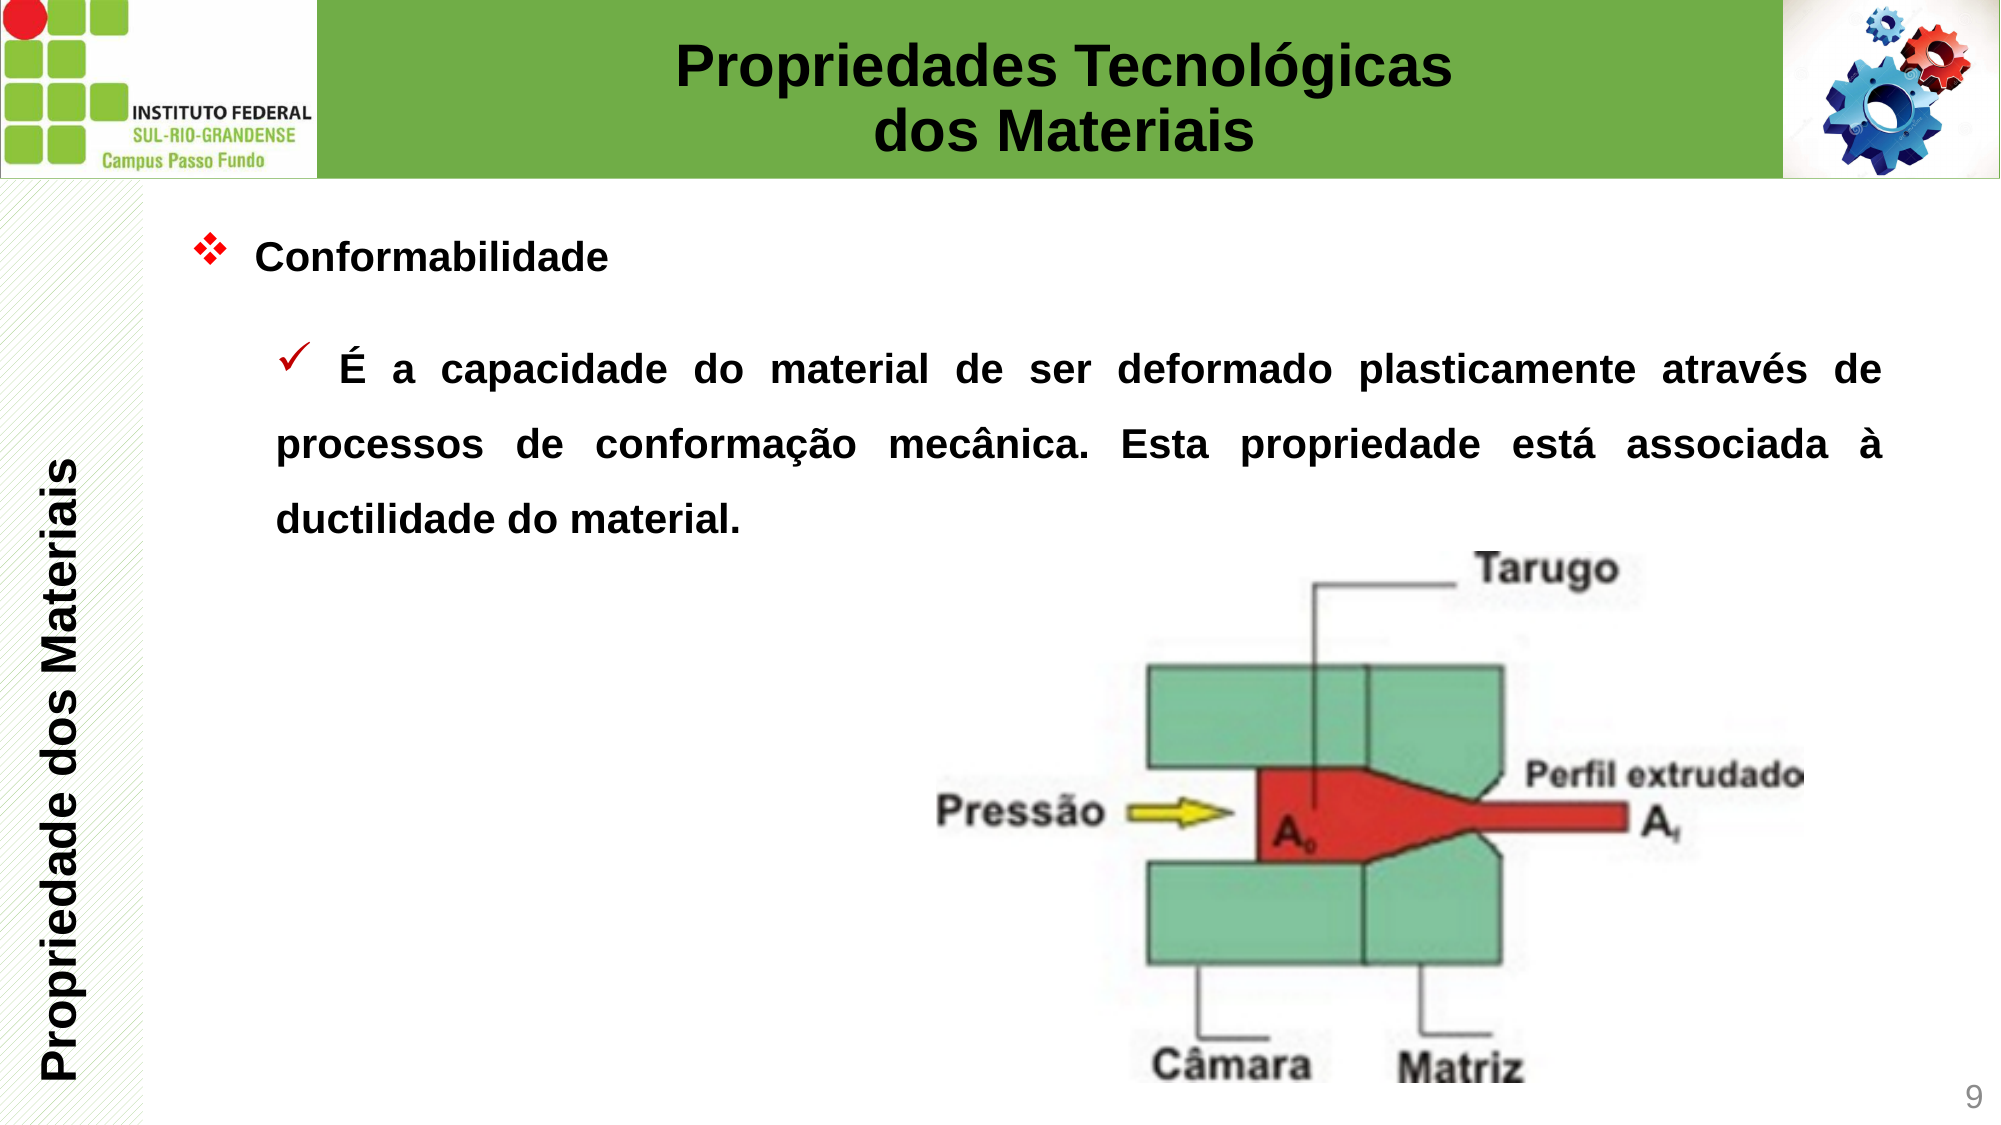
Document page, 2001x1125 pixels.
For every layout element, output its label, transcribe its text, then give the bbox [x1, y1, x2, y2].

text_box Conformabilidade [174, 197, 1934, 285]
text_box É a capacidade do material de ser deformado plasticamente através de processos de conformação mecânica. Esta propriedade está associada à ductilidade do material. [260, 309, 1898, 549]
title Propriedades Tecnológicas dos Materiais [637, 26, 1493, 173]
slide_number 9 [1548, 1065, 1999, 1125]
text_box Propriedade dos Materiais [18, 260, 110, 1099]
picture [1783, 0, 1999, 178]
picture [935, 551, 1804, 1083]
picture [0, 0, 317, 178]
